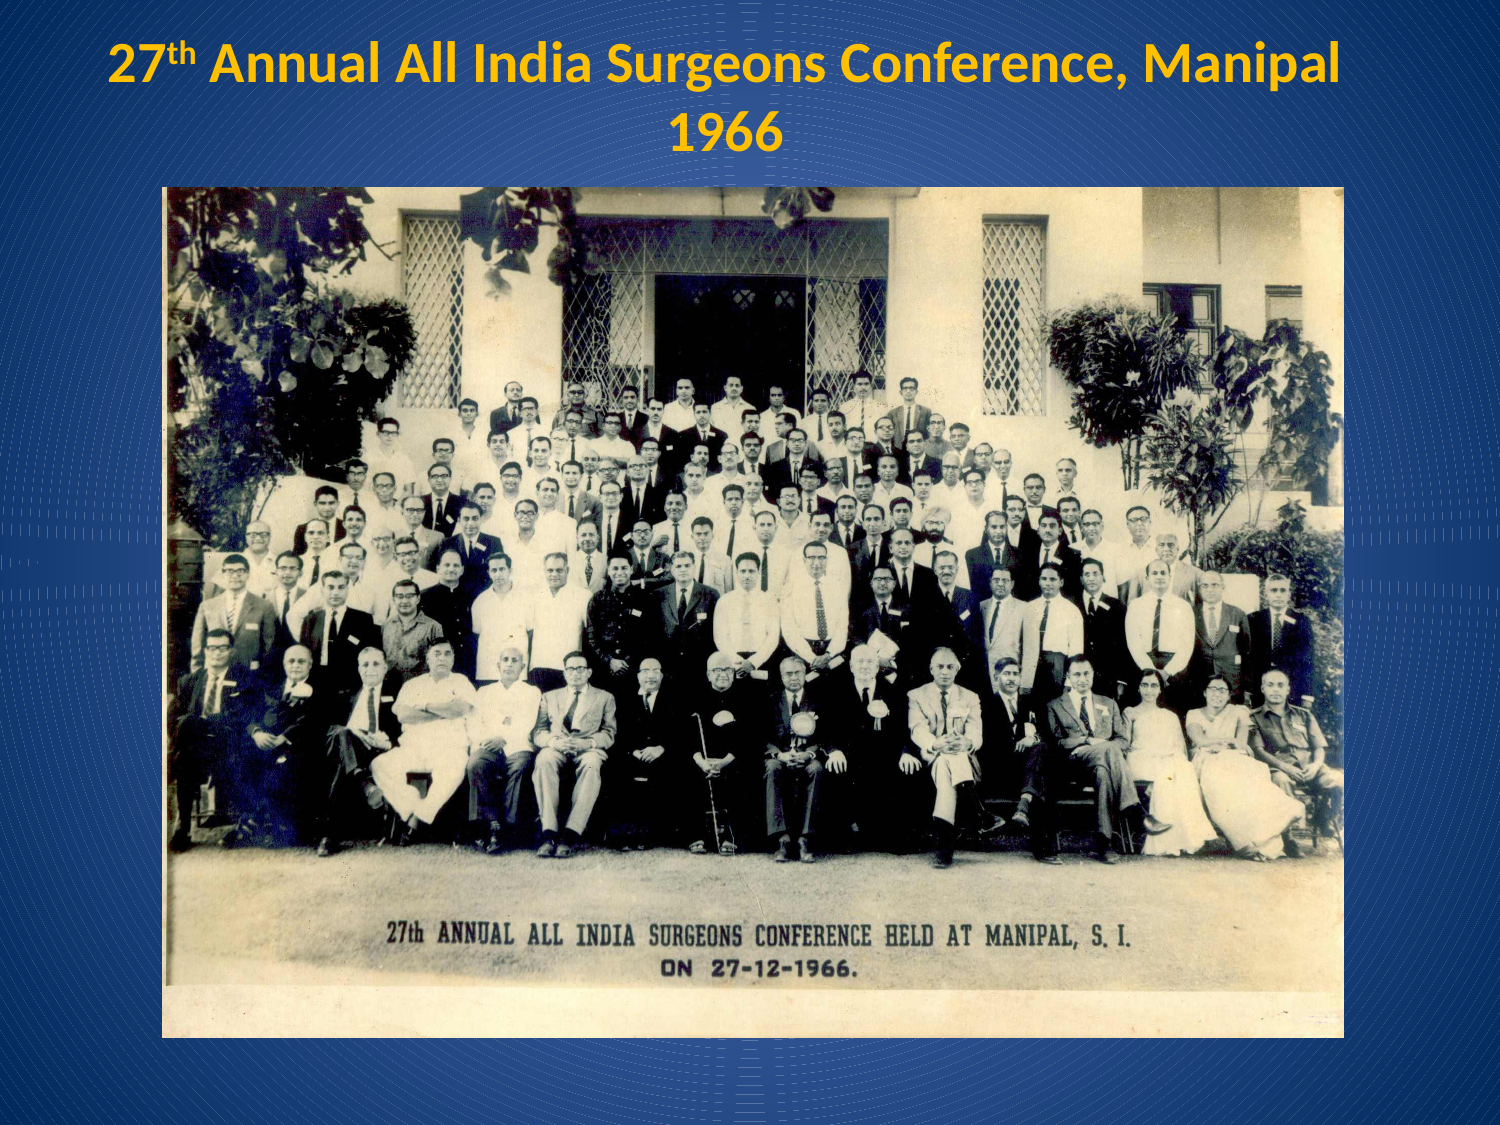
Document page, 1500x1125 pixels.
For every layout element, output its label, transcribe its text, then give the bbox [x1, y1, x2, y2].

title 27th Annual All India Surgeons Conference, Manipal 1966 [0, 0, 1500, 188]
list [162, 187, 1344, 1038]
